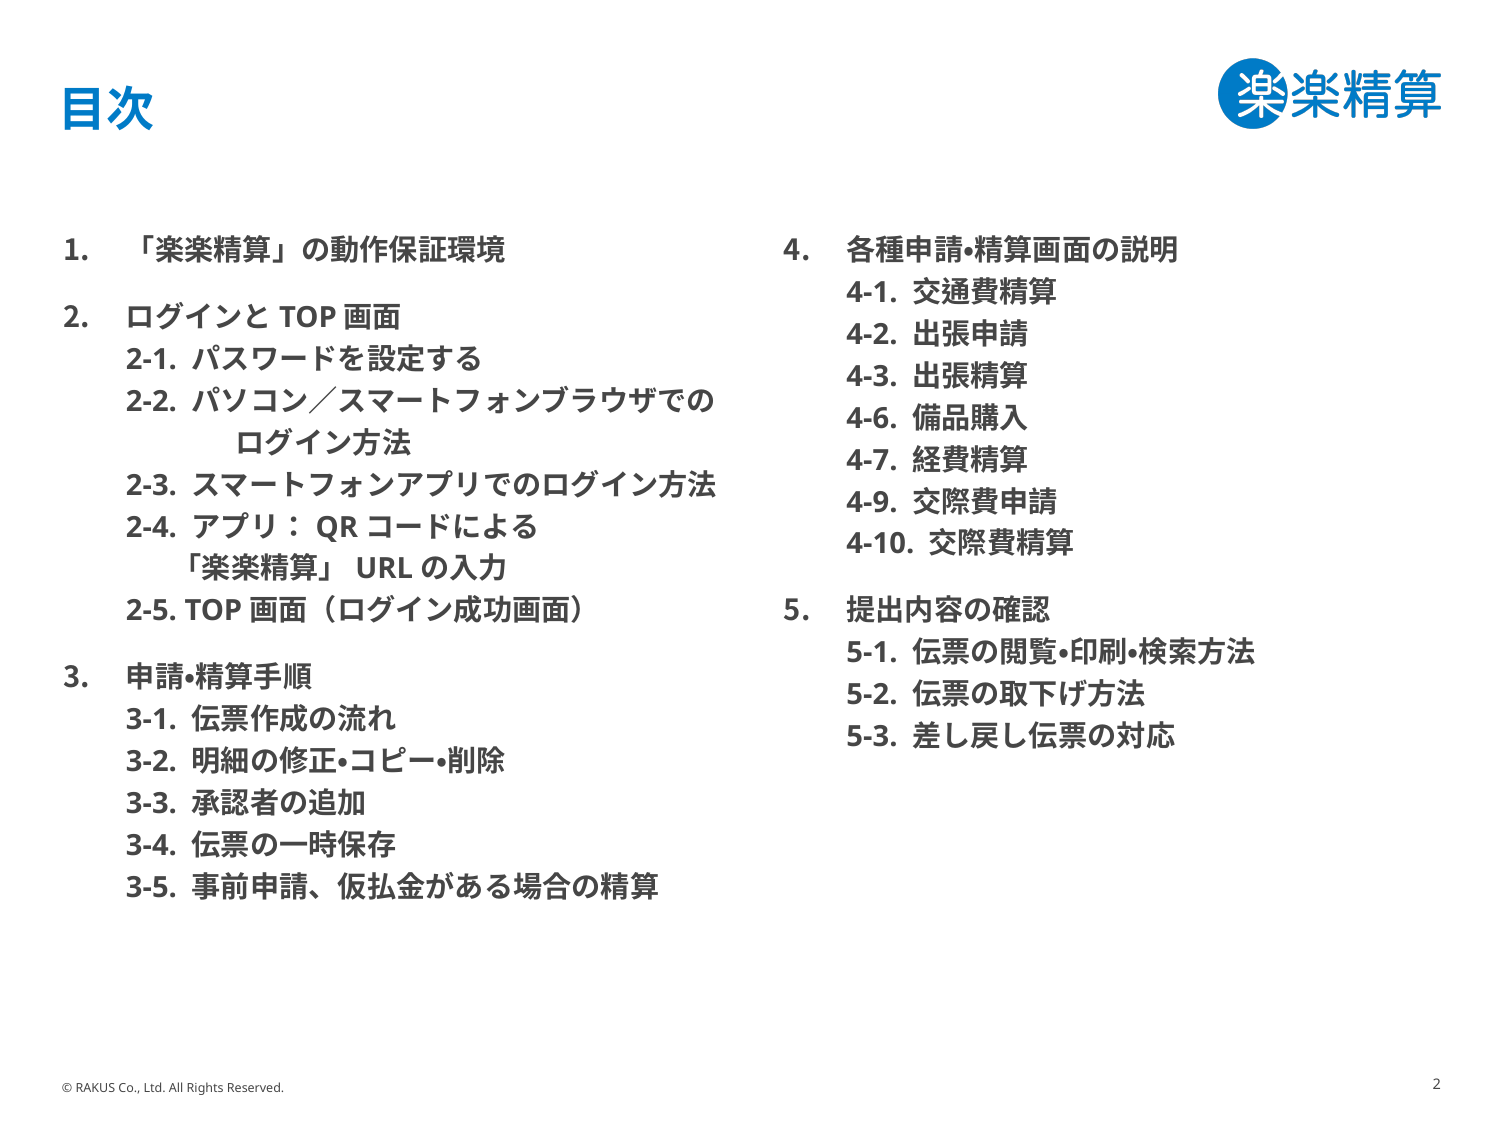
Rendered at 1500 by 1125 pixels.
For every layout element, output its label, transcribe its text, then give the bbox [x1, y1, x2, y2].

list 「楽楽精算」の動作保証環境 ログインとTOP画面 2-1. パスワードを設定する 2-2. パソコン／スマートフォンブラウザでの ログイン方法 2-3. スマートフォンアプリでのログイン方法 2-4. アプリ：QRコードによる 「楽楽精算」URLの入力 2-5. TOP画面（ログイン成功画面） 申請・精算手順 3-1. 伝票作成の流れ 3-2. 明細の修正・コピー・削除 3-3. 承認者の追加 3-4. 伝票の一時保存 3-5. 事前申請、仮払金がある場合の精算 各種申請・精算画面の説明 4-1. 交通費精算 4-2. 出張申請 4-3. 出張精算 4-6. 備品購入 4-7. 経費精算 4-9. 交際費申請 4-10. 交際費精算 提出内容の確認 5-1. 伝票の閲覧・印刷・検索方法 5-2. 伝票の取下げ方法 5-3. 差し戻し伝票の対応 [58, 215, 1441, 953]
title 目次 [58, 67, 848, 198]
picture [1218, 58, 1441, 129]
slide_number 2 [1332, 1068, 1441, 1095]
